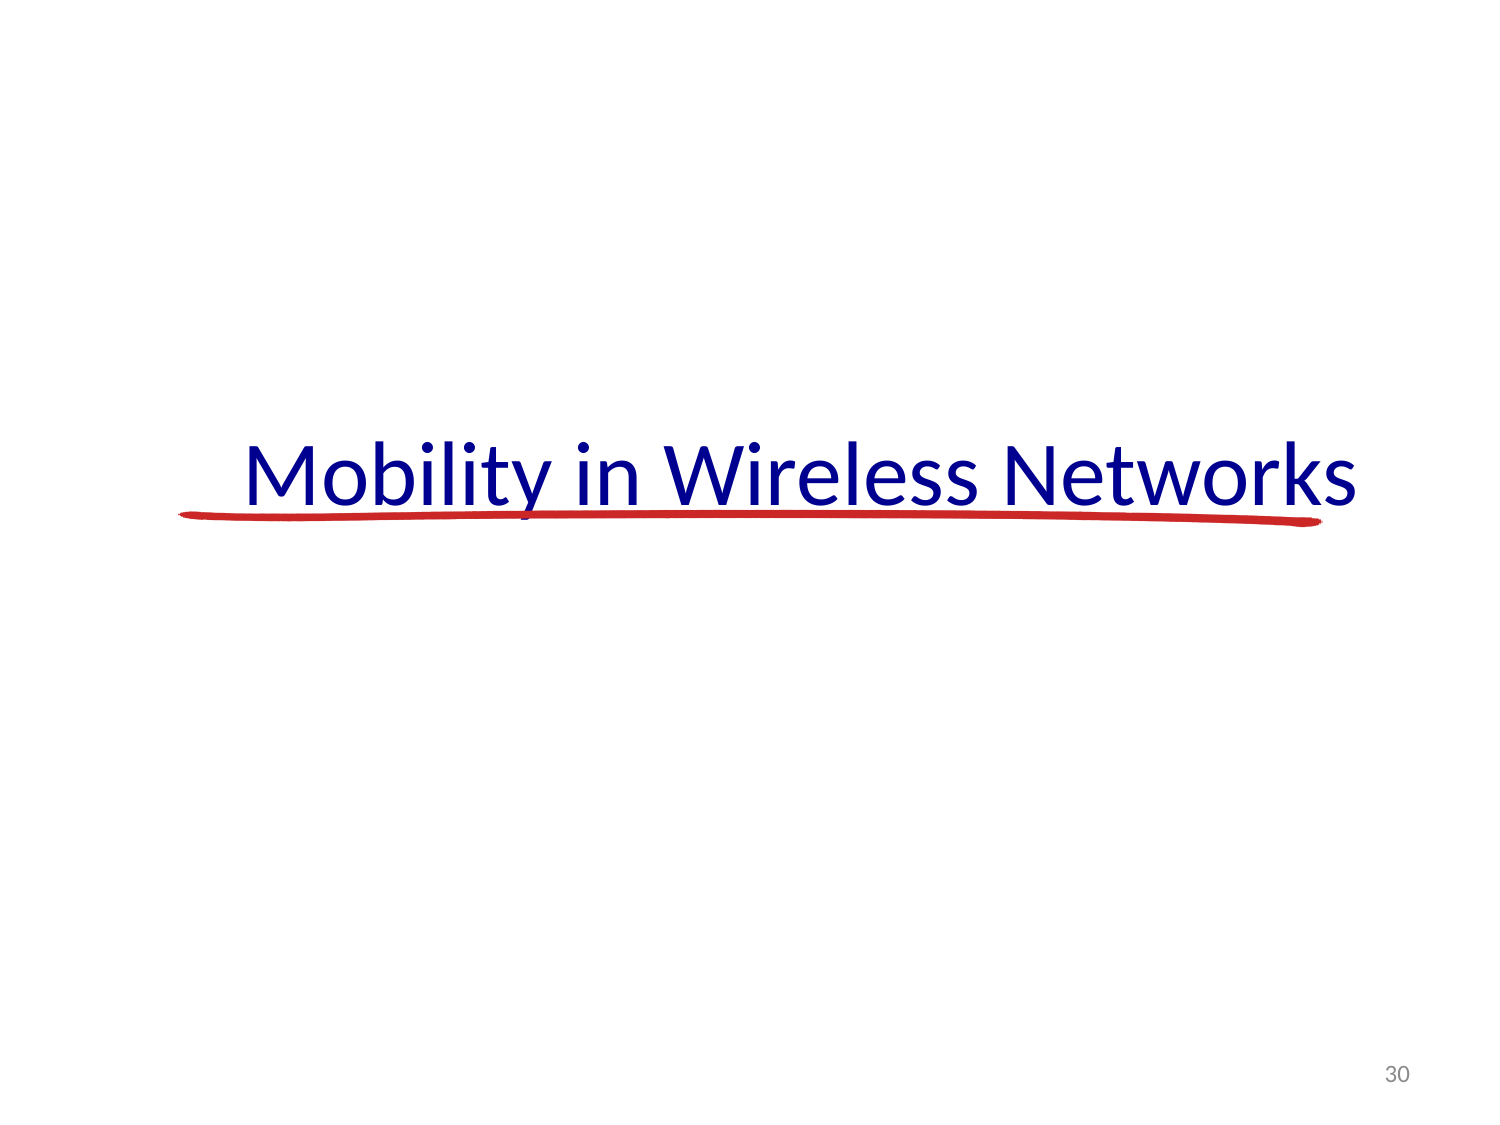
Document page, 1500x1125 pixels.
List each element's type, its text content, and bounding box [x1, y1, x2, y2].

title Mobility in Wireless Networks [164, 375, 1439, 563]
slide_number 30 [1074, 1042, 1425, 1103]
picture [173, 505, 1336, 532]
